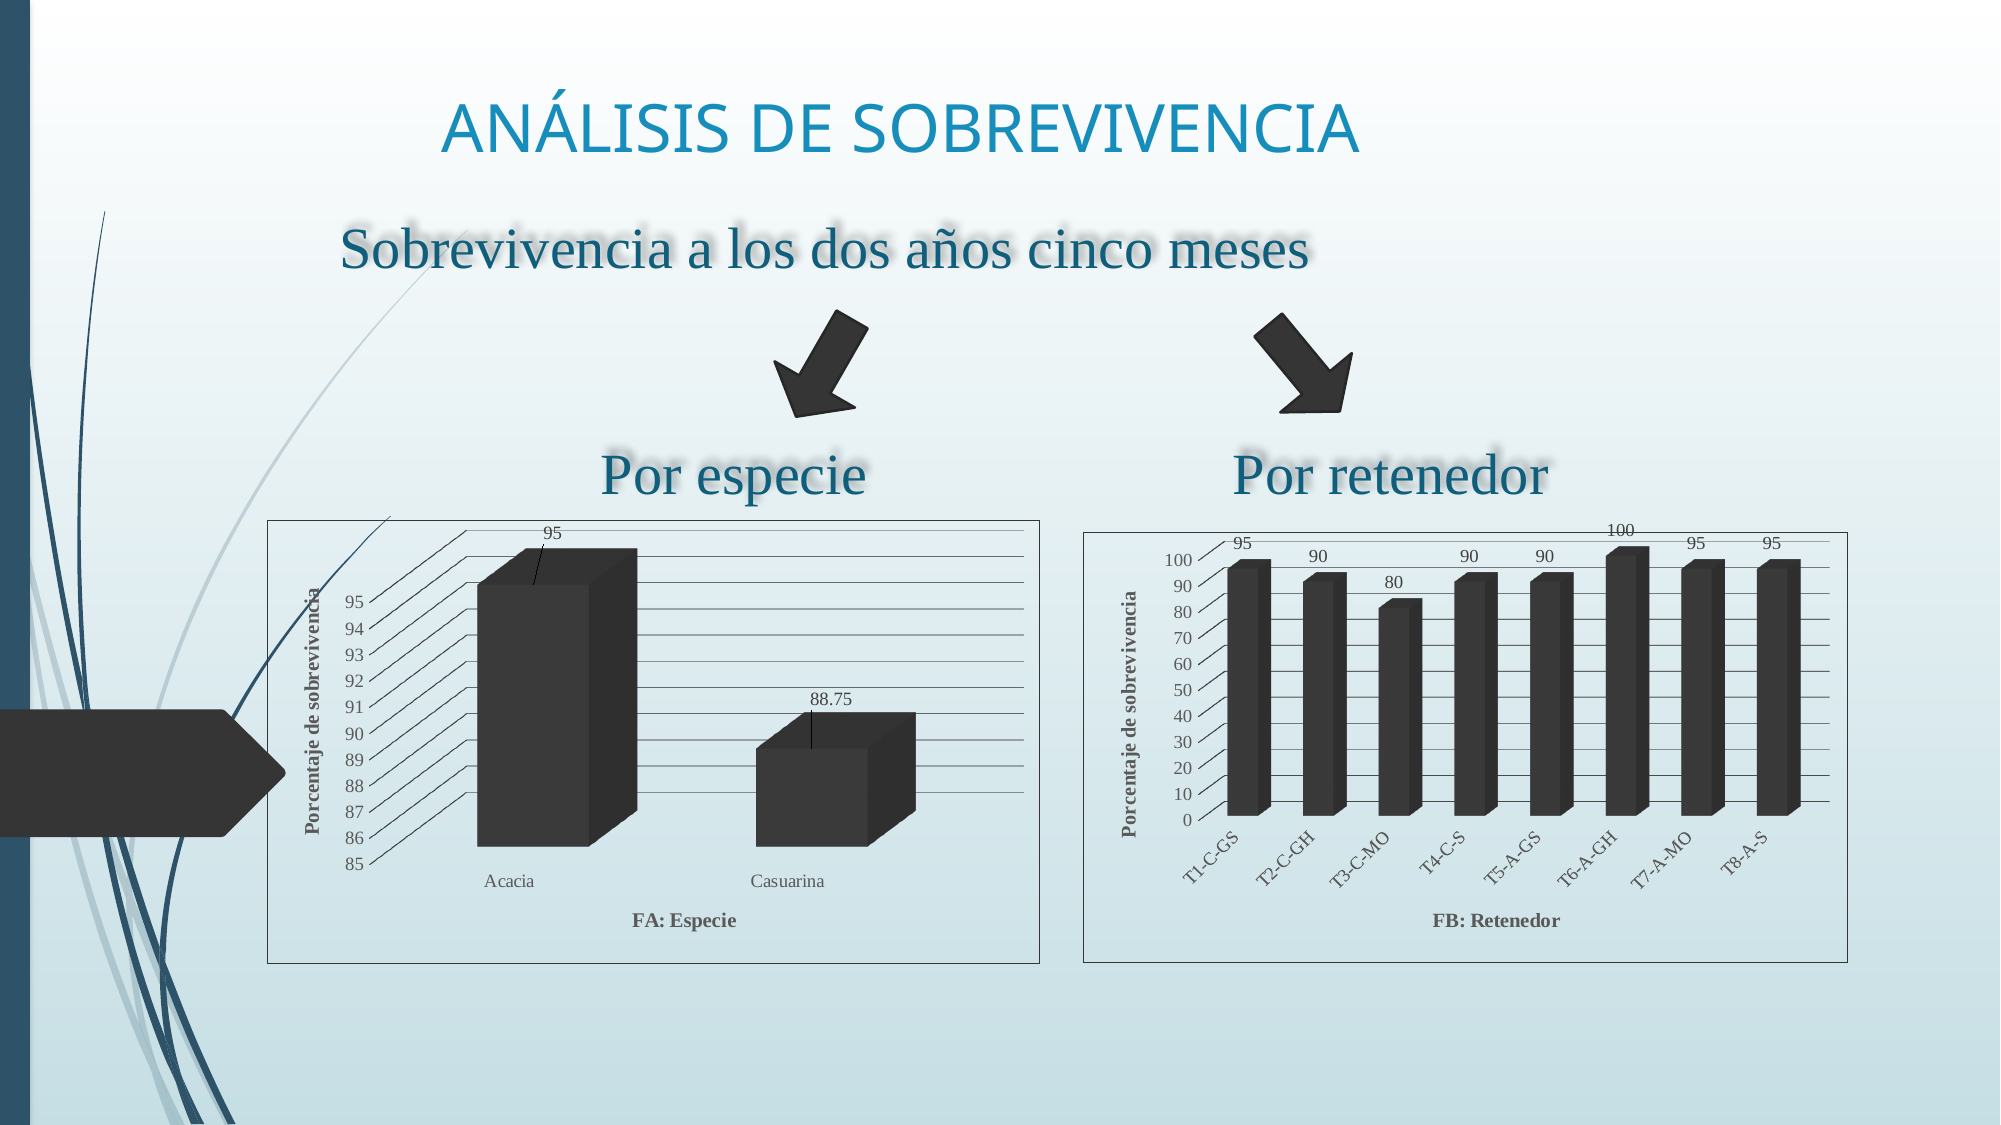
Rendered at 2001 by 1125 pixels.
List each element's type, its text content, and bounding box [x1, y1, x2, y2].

text_box Sobrevivencia a los dos años cinco meses [267, 203, 1384, 288]
chart [266, 520, 1040, 964]
subtitle ANÁLISIS DE SOBREVIVENCIA [426, 78, 1384, 183]
chart [1083, 519, 1848, 963]
text_box [773, 309, 869, 417]
text_box Por retenedor [1216, 428, 1565, 514]
text_box [1253, 312, 1354, 414]
text_box Por especie [560, 428, 909, 514]
